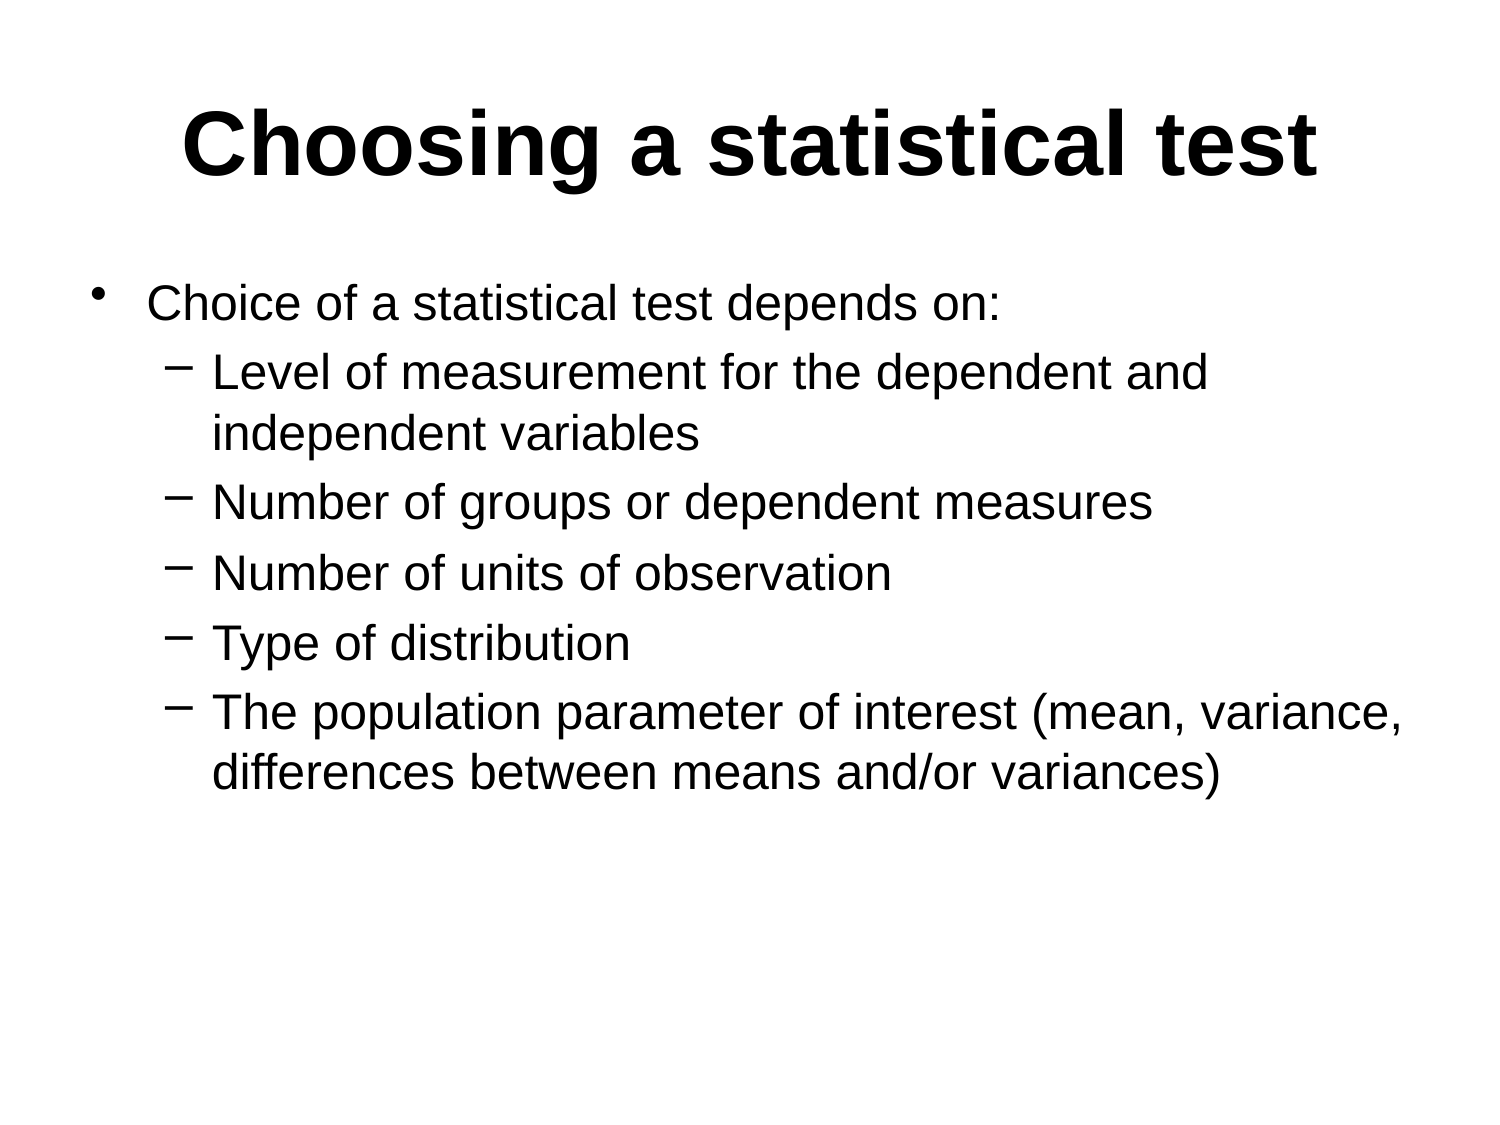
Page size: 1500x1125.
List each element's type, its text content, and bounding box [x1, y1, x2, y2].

title Choosing a statistical test [75, 45, 1425, 233]
list Choice of a statistical test depends on: Level of measurement for the dependent and independent variables Number of groups or dependent measures Number of units of observation Type of distribution The population parameter of interest (mean, variance, differences between means and/or variances) [75, 262, 1425, 1005]
